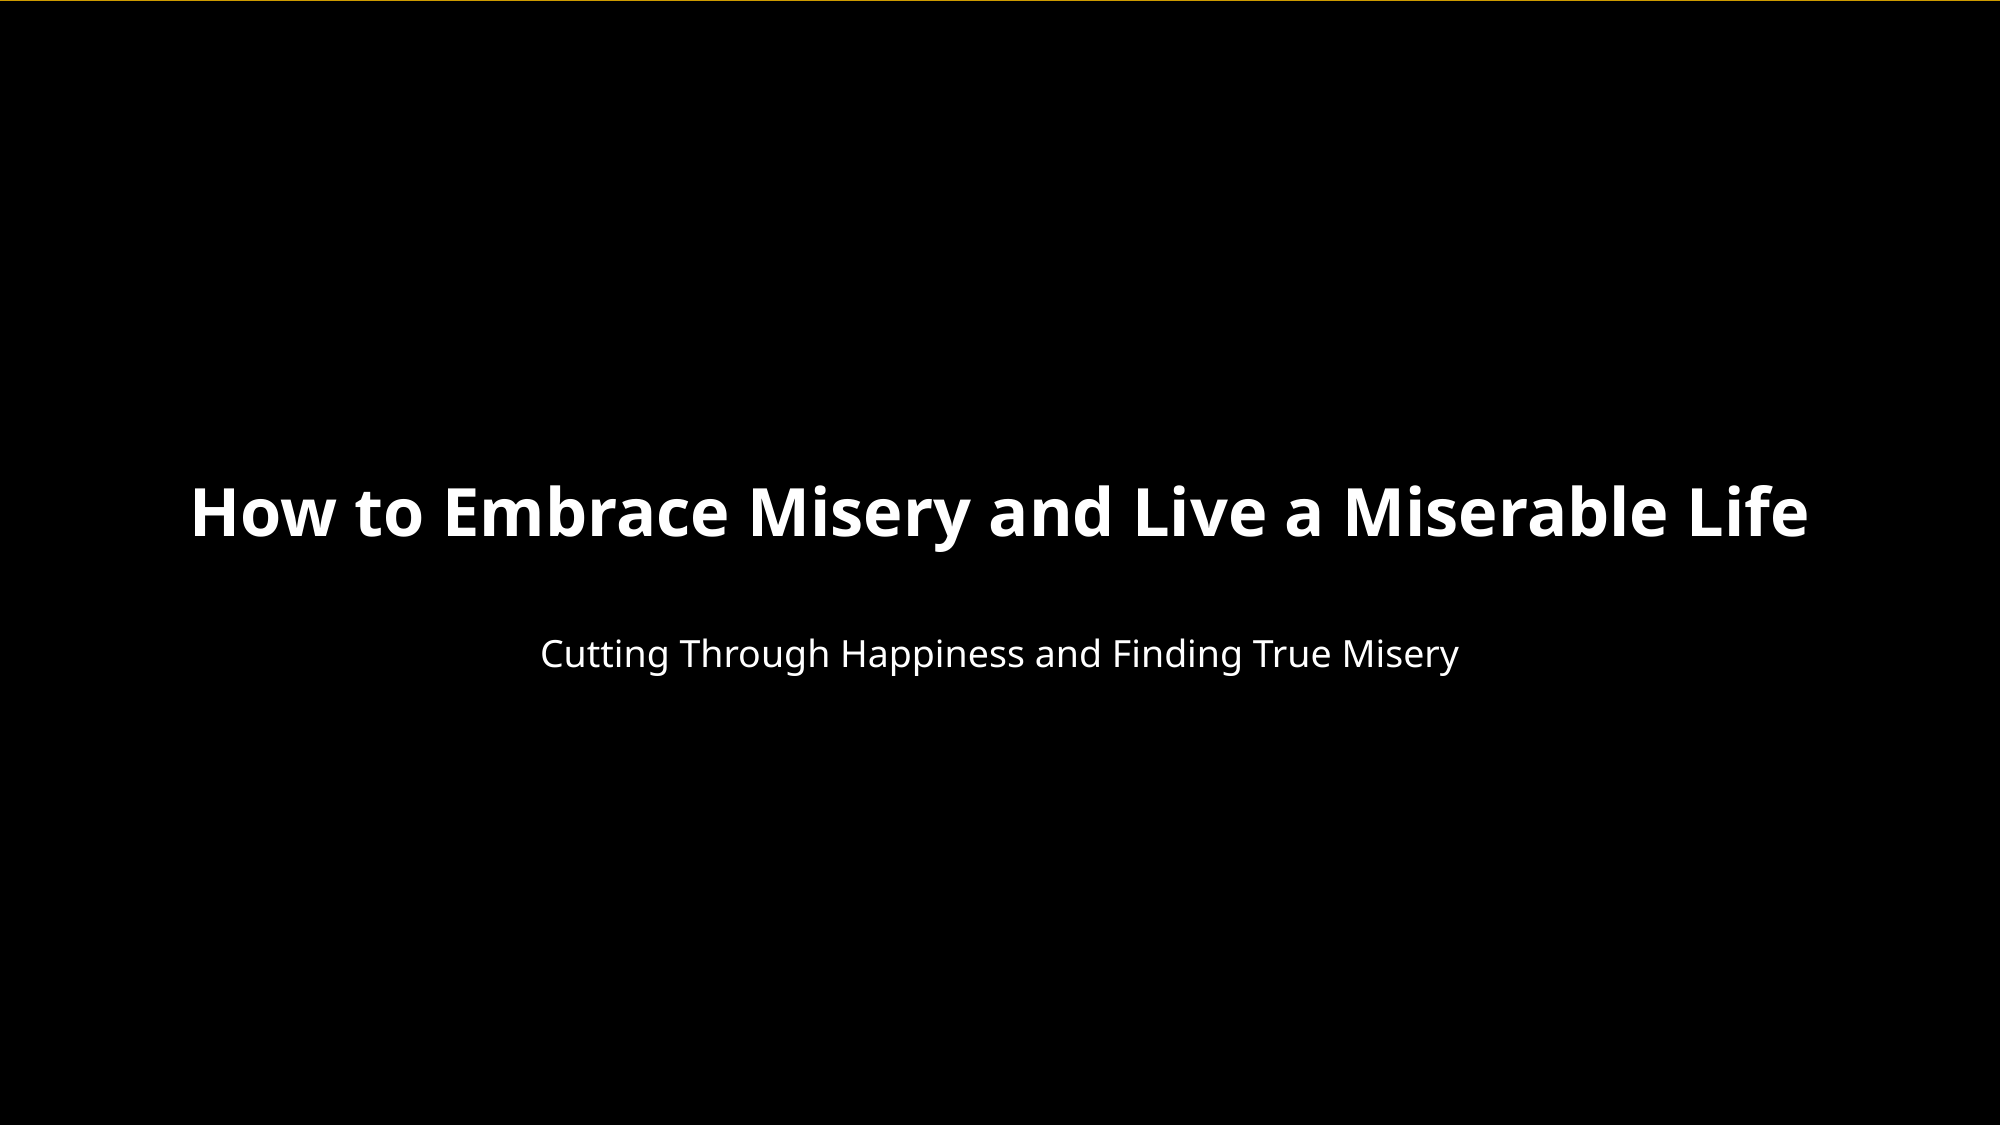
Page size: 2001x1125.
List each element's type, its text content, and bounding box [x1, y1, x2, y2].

text_box How to Embrace Misery and Live a Miserable Life [0, 434, 2000, 585]
text_box Cutting Through Happiness and Finding True Misery [0, 614, 2000, 690]
